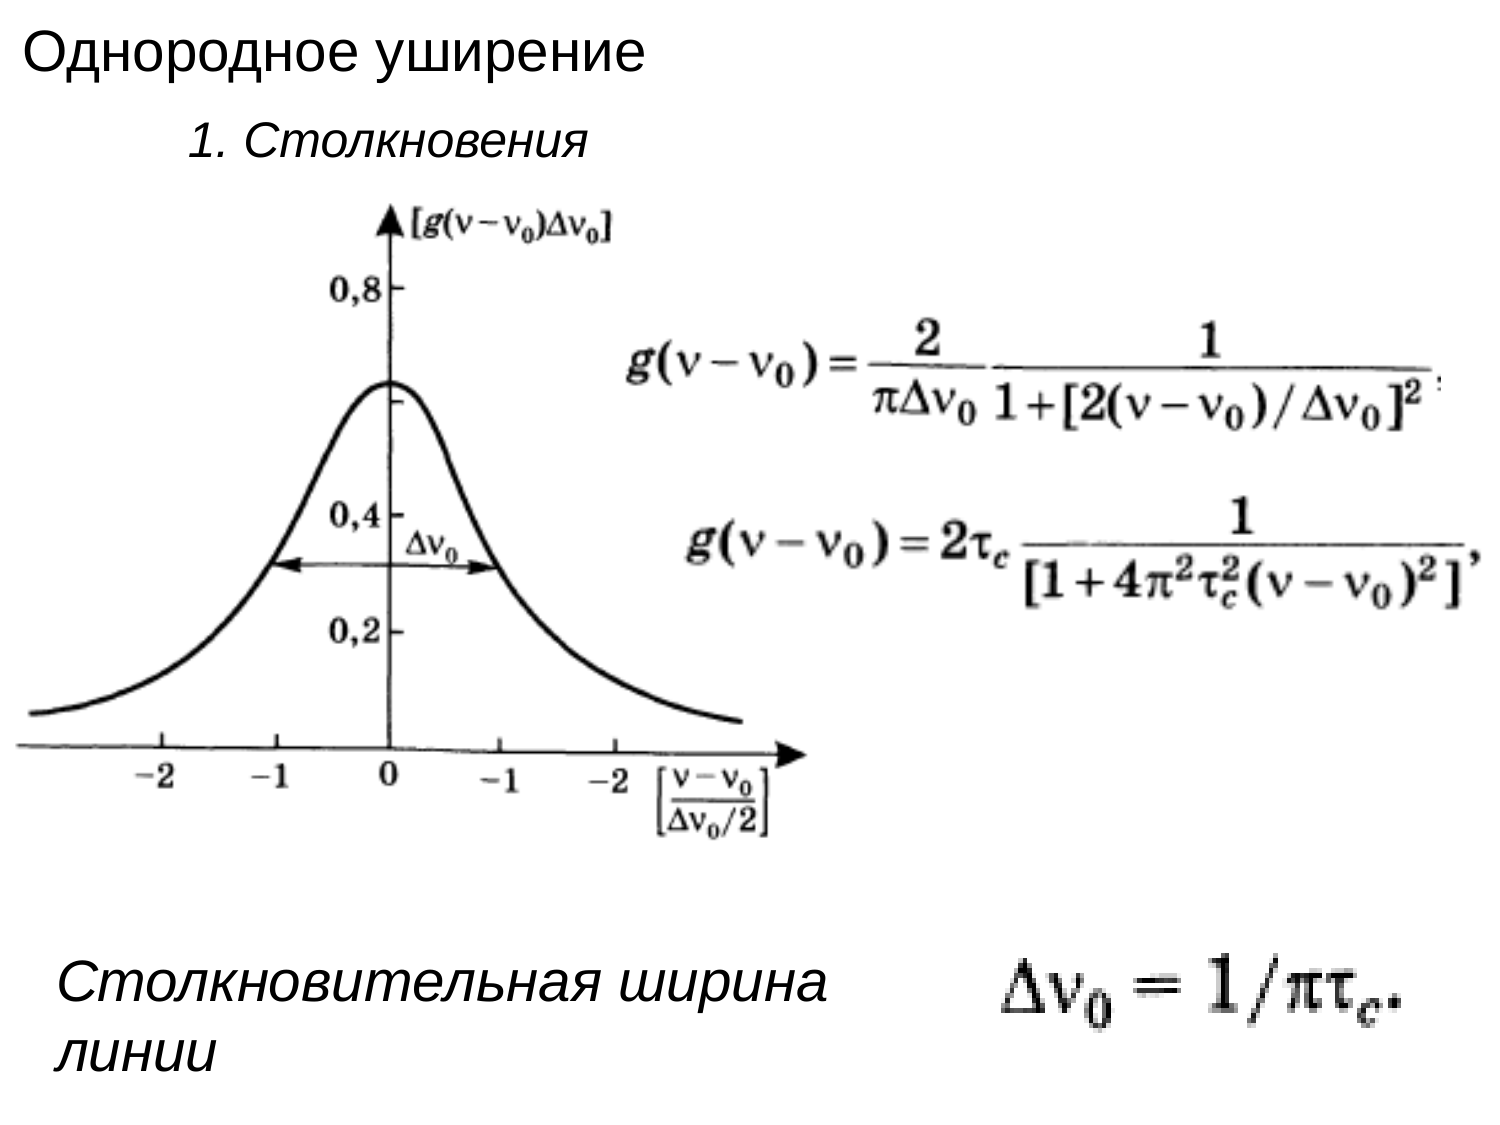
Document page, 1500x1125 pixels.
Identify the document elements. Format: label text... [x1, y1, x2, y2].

picture [14, 175, 1500, 861]
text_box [41, 888, 1441, 1093]
text_box 1. Столкновения [173, 100, 693, 174]
text_box Однородное уширение [7, 6, 741, 91]
